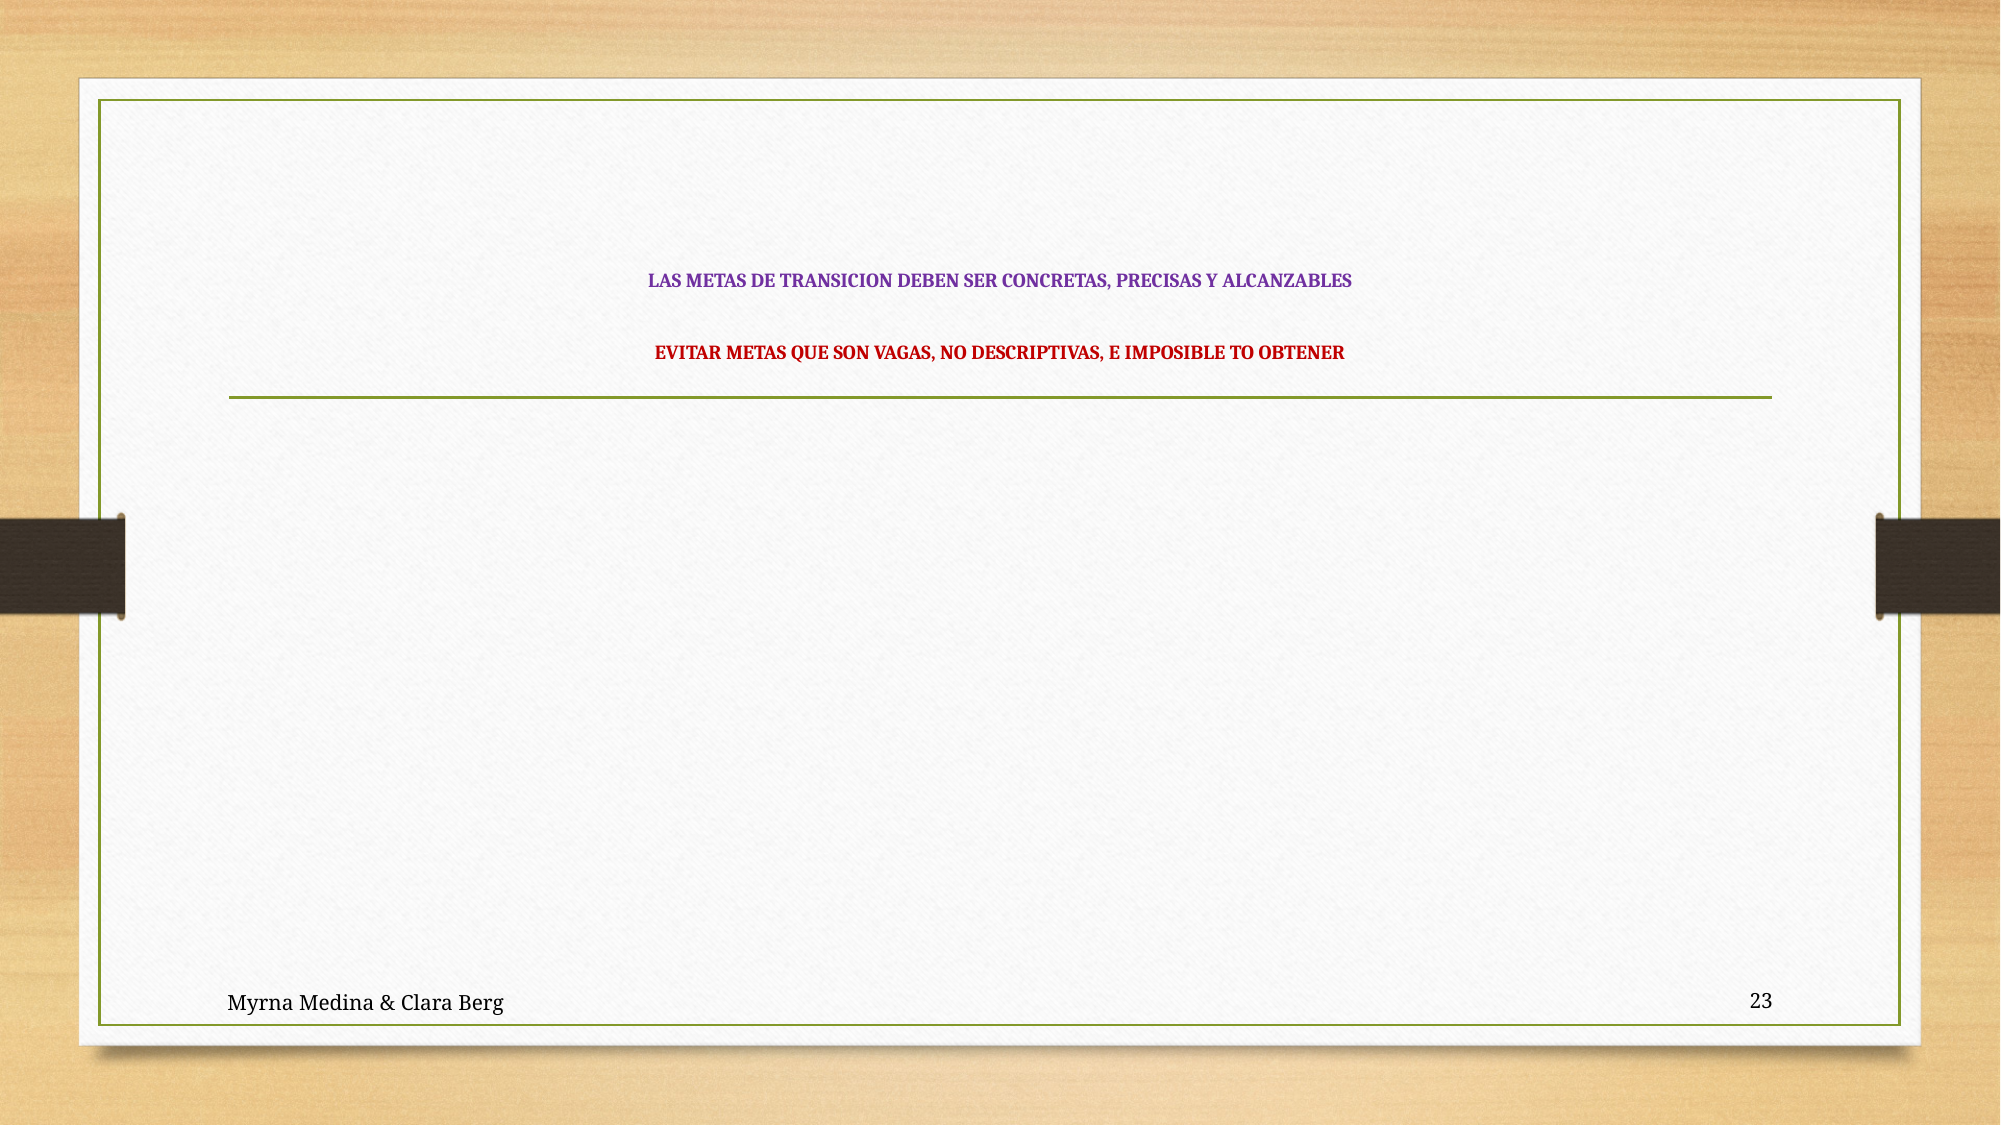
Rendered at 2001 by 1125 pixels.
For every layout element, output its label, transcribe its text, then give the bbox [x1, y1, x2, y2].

title LAS METAS DE TRANSICION DEBEN SER CONCRETAS, PRECISAS Y ALCANZABLES EVITAR METAS QUE SON VAGAS, NO DESCRIPTIVAS, E IMPOSIBLE TO OBTENER [212, 161, 1788, 375]
picture [0, 0, 2001, 1125]
slide_number 23 [1698, 979, 1788, 1025]
footer Myrna Medina & Clara Berg [212, 979, 1411, 1025]
